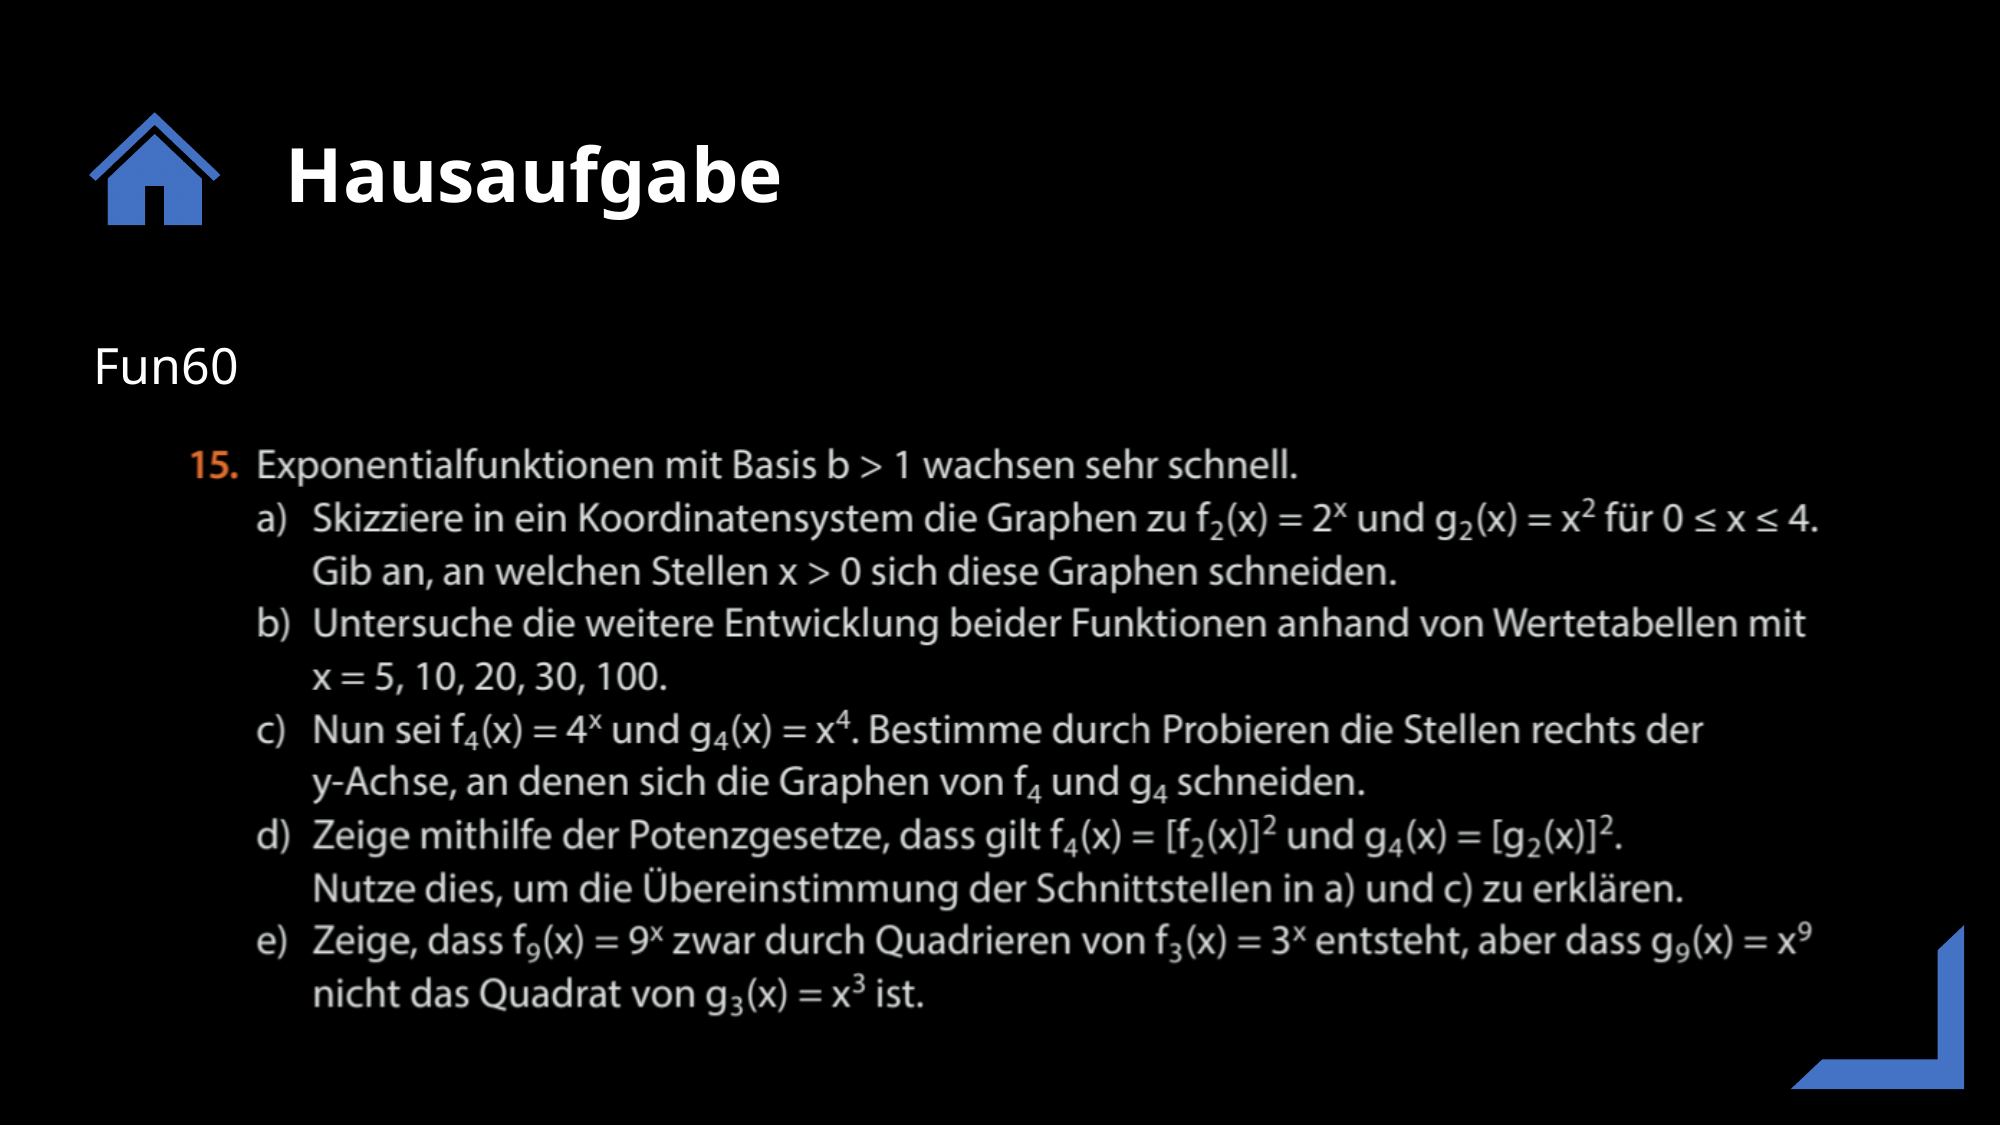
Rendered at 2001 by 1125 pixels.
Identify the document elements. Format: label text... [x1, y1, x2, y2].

list Fun60 [79, 334, 1931, 1058]
picture [168, 428, 1841, 1034]
picture [79, 93, 230, 244]
